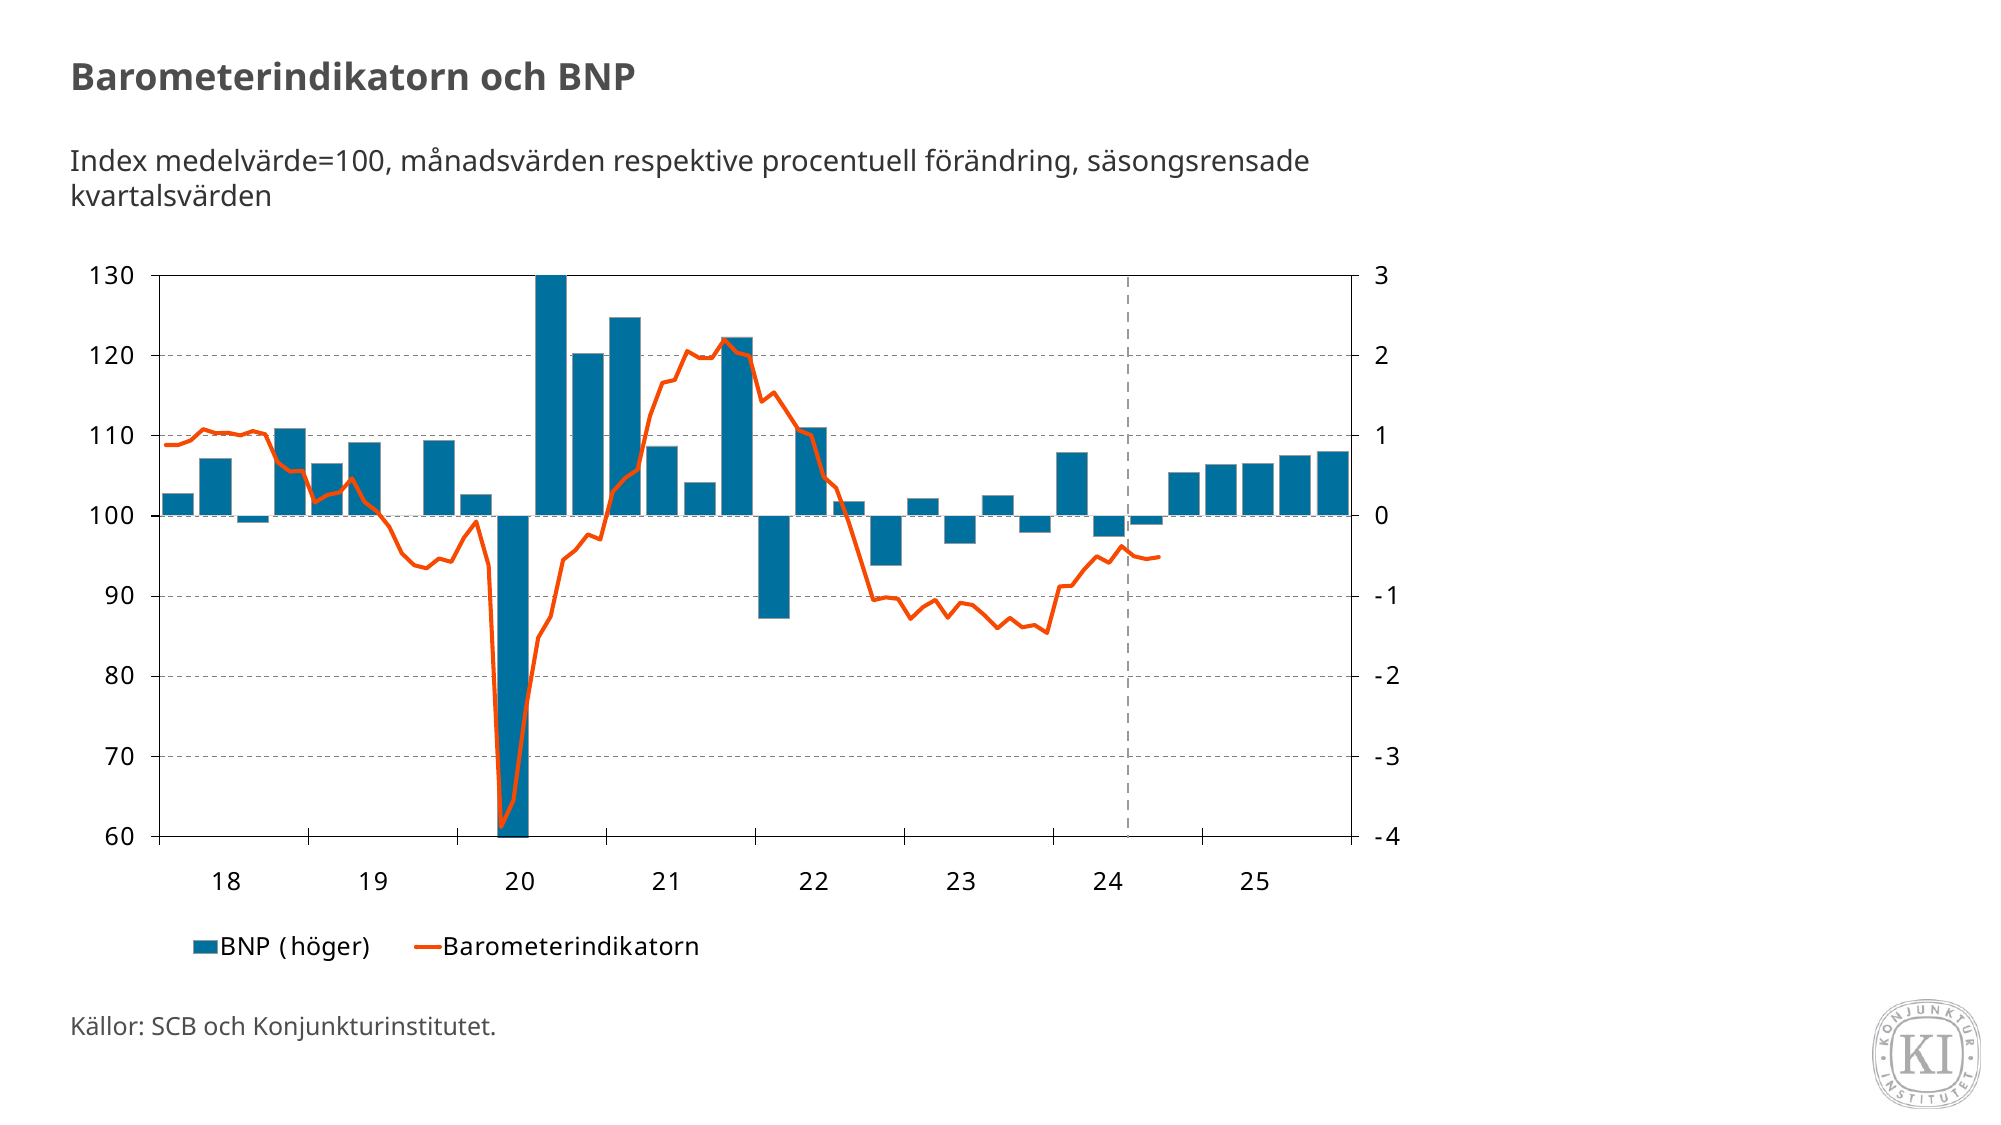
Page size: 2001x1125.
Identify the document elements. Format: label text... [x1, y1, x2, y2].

list Index medelvärde=100, månadsvärden respektive procentuell förändring, säsongsrensade kvartalsvärden [55, 137, 1476, 220]
subtitle Källor: SCB och Konjunkturinstitutet. [55, 1003, 1476, 1106]
title Barometerindikatorn och BNP [55, 45, 1476, 128]
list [72, 249, 1491, 984]
picture [1872, 999, 1981, 1109]
